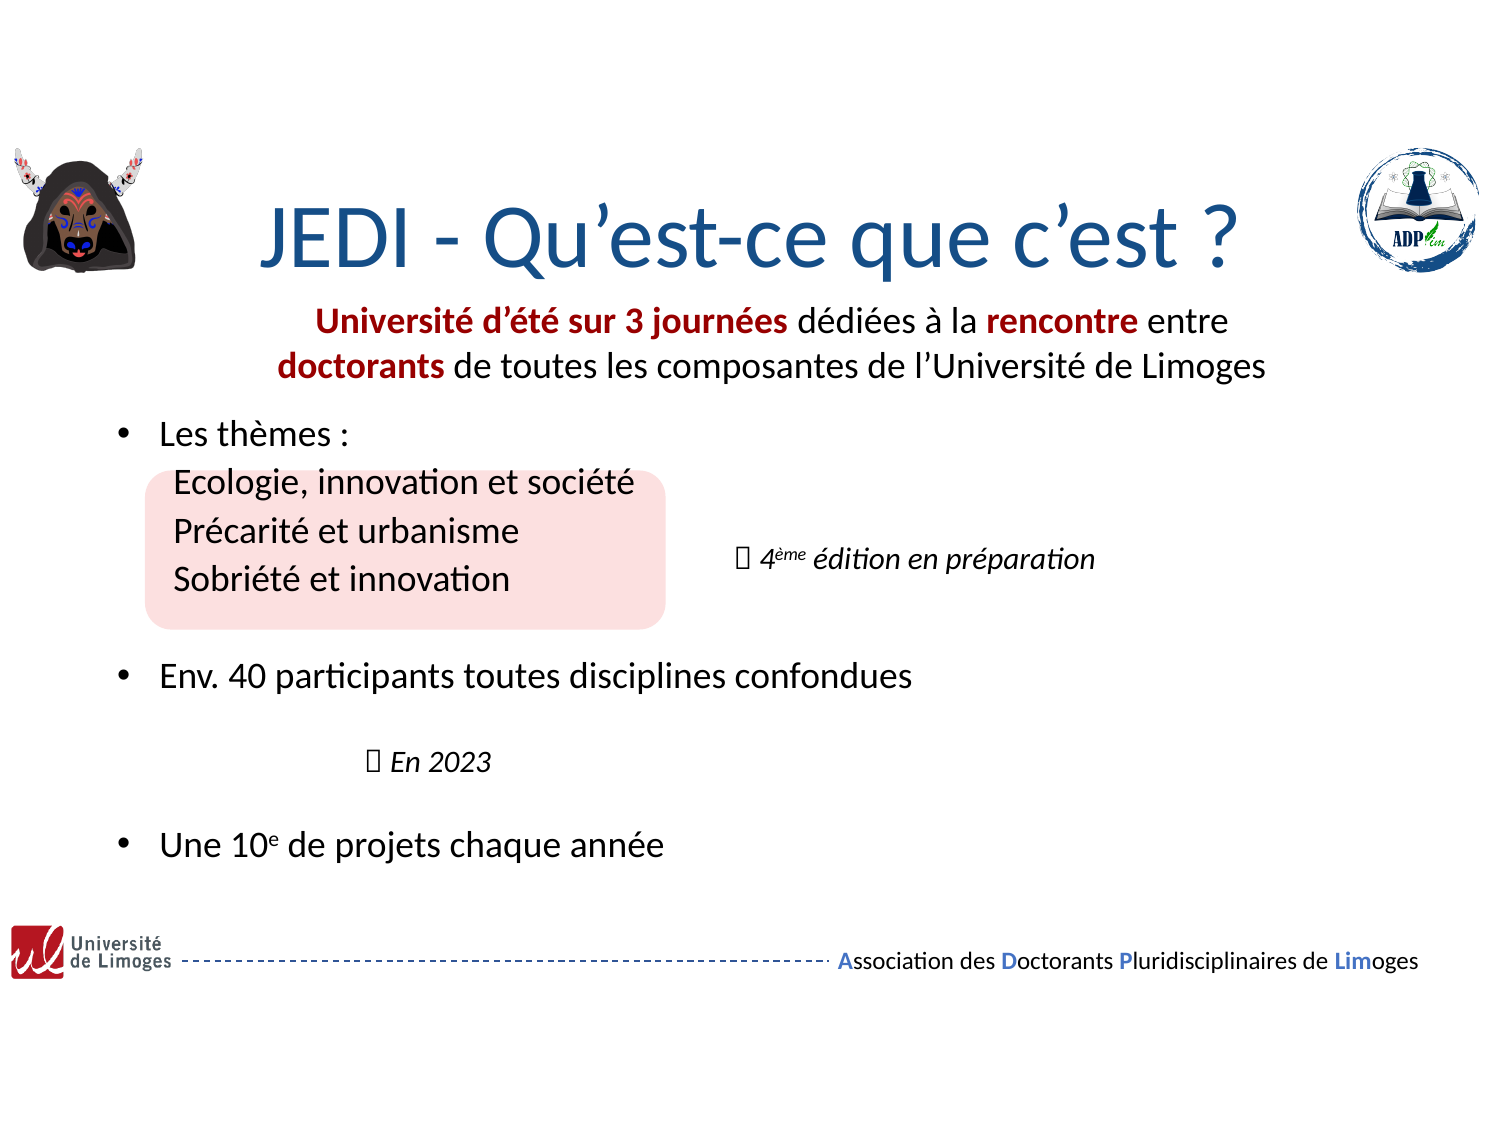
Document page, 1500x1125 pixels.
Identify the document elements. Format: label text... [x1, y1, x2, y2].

text_box Association des Doctorants Pluridisciplinaires de Limoges [826, 930, 1485, 992]
text_box Les thèmes : Ecologie, innovation et société Précarité et urbanisme Sobriété et innovation Env. 40 participants toutes disciplines confondues Une 10e de projets chaque année [91, 408, 1115, 942]
text_box Université d’été sur 3 journées dédiées à la rencontre entre doctorants de toutes les composantes de l’Université de Limoges [252, 288, 1292, 484]
title JEDI - Qu’est-ce que c’est ? [21, 155, 1482, 319]
picture [1352, 123, 1485, 310]
picture [0, 140, 150, 277]
text_box  4ème édition en préparation [718, 530, 1395, 583]
text_box  En 2023 [349, 733, 1026, 787]
picture [11, 925, 171, 979]
